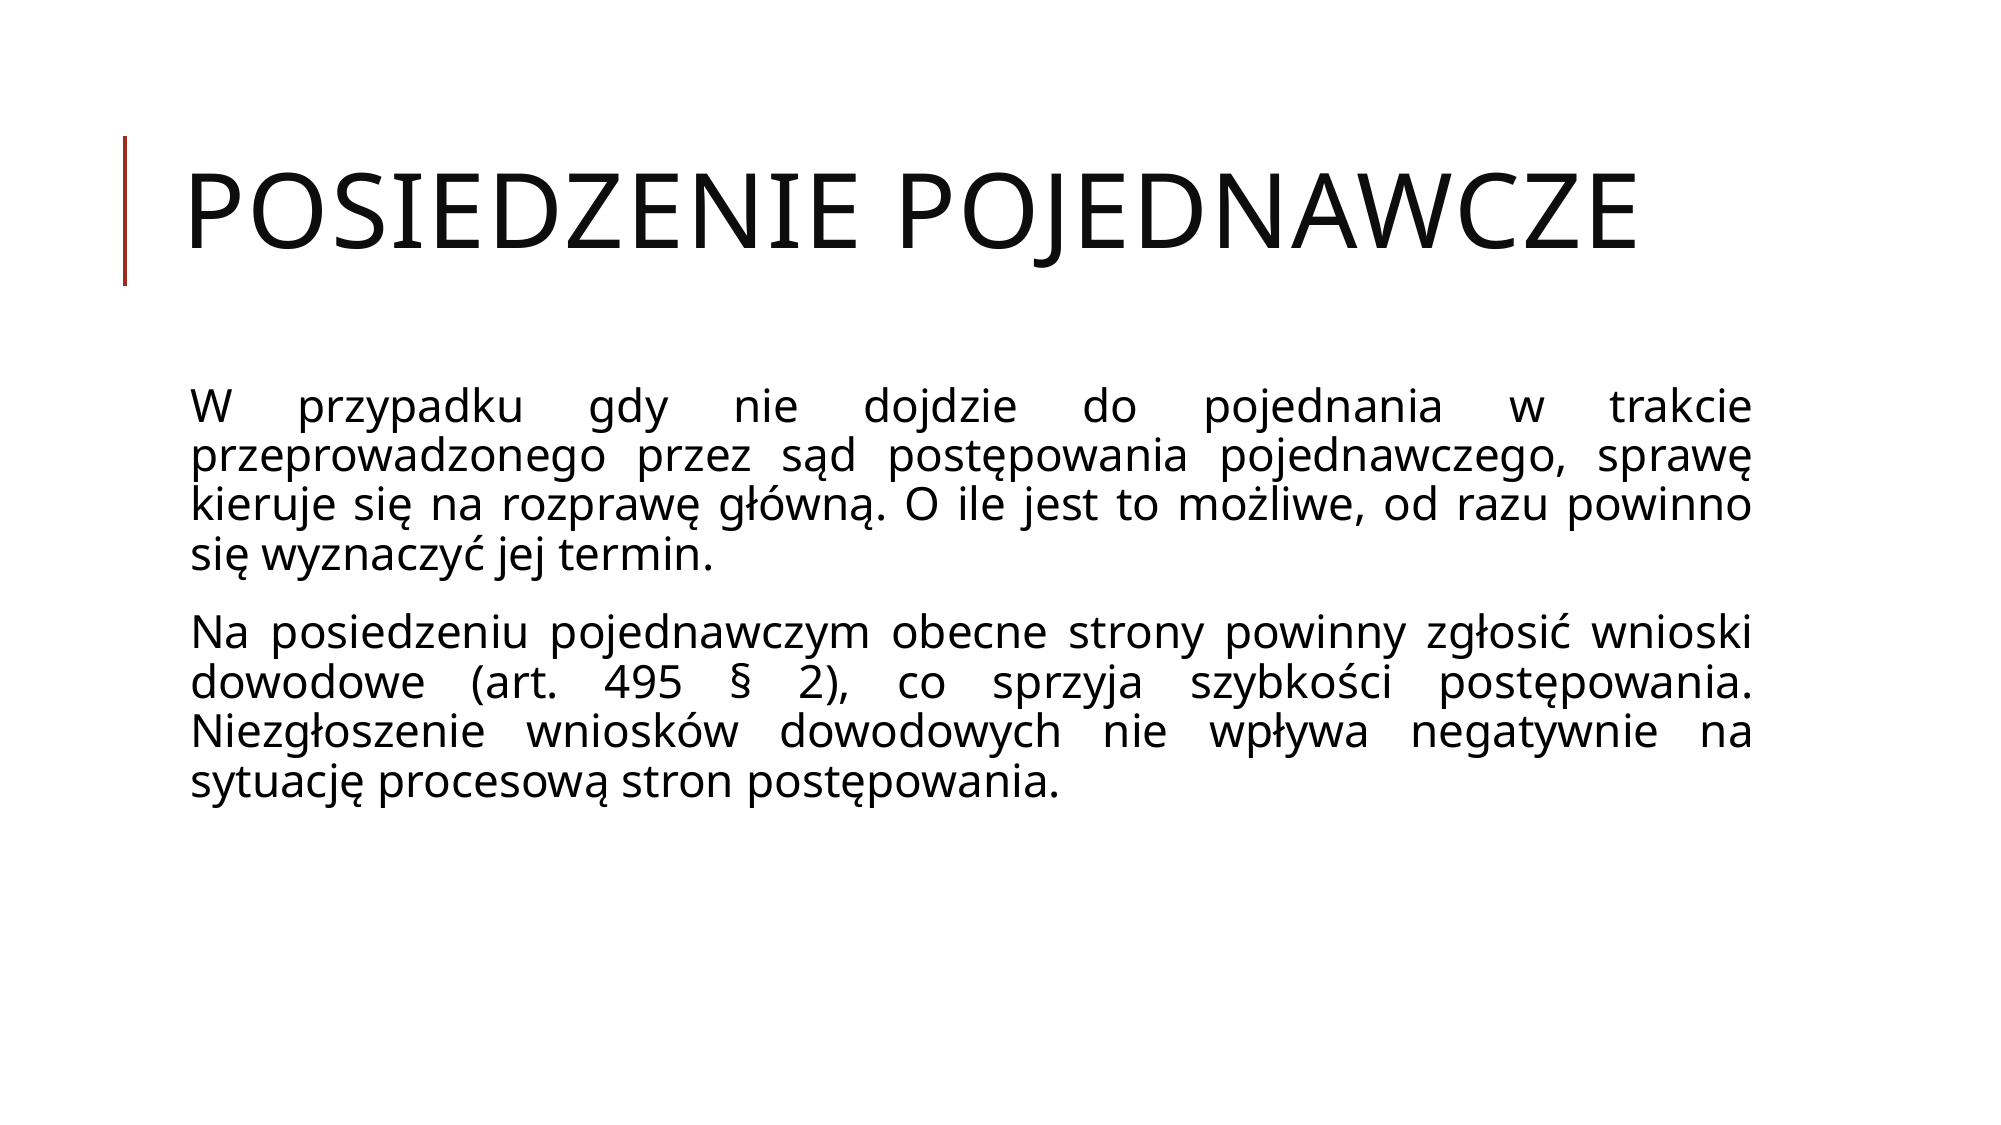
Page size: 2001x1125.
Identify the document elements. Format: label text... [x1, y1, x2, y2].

title Posiedzenie pojednawcze [168, 96, 1763, 342]
list W przypadku gdy nie dojdzie do pojednania w trakcie przeprowadzonego przez sąd postępowania pojednawczego, sprawę kieruje się na rozprawę główną. O ile jest to możliwe, od razu powinno się wyznaczyć jej termin. Na posiedzeniu pojednawczym obecne strony powinny zgłosić wnioski dowodowe (art. 495 § 2), co sprzyja szybkości postępowania. Niezgłoszenie wniosków dowodowych nie wpływa negatywnie na sytuację procesową stron postępowania. [168, 375, 1763, 1035]
